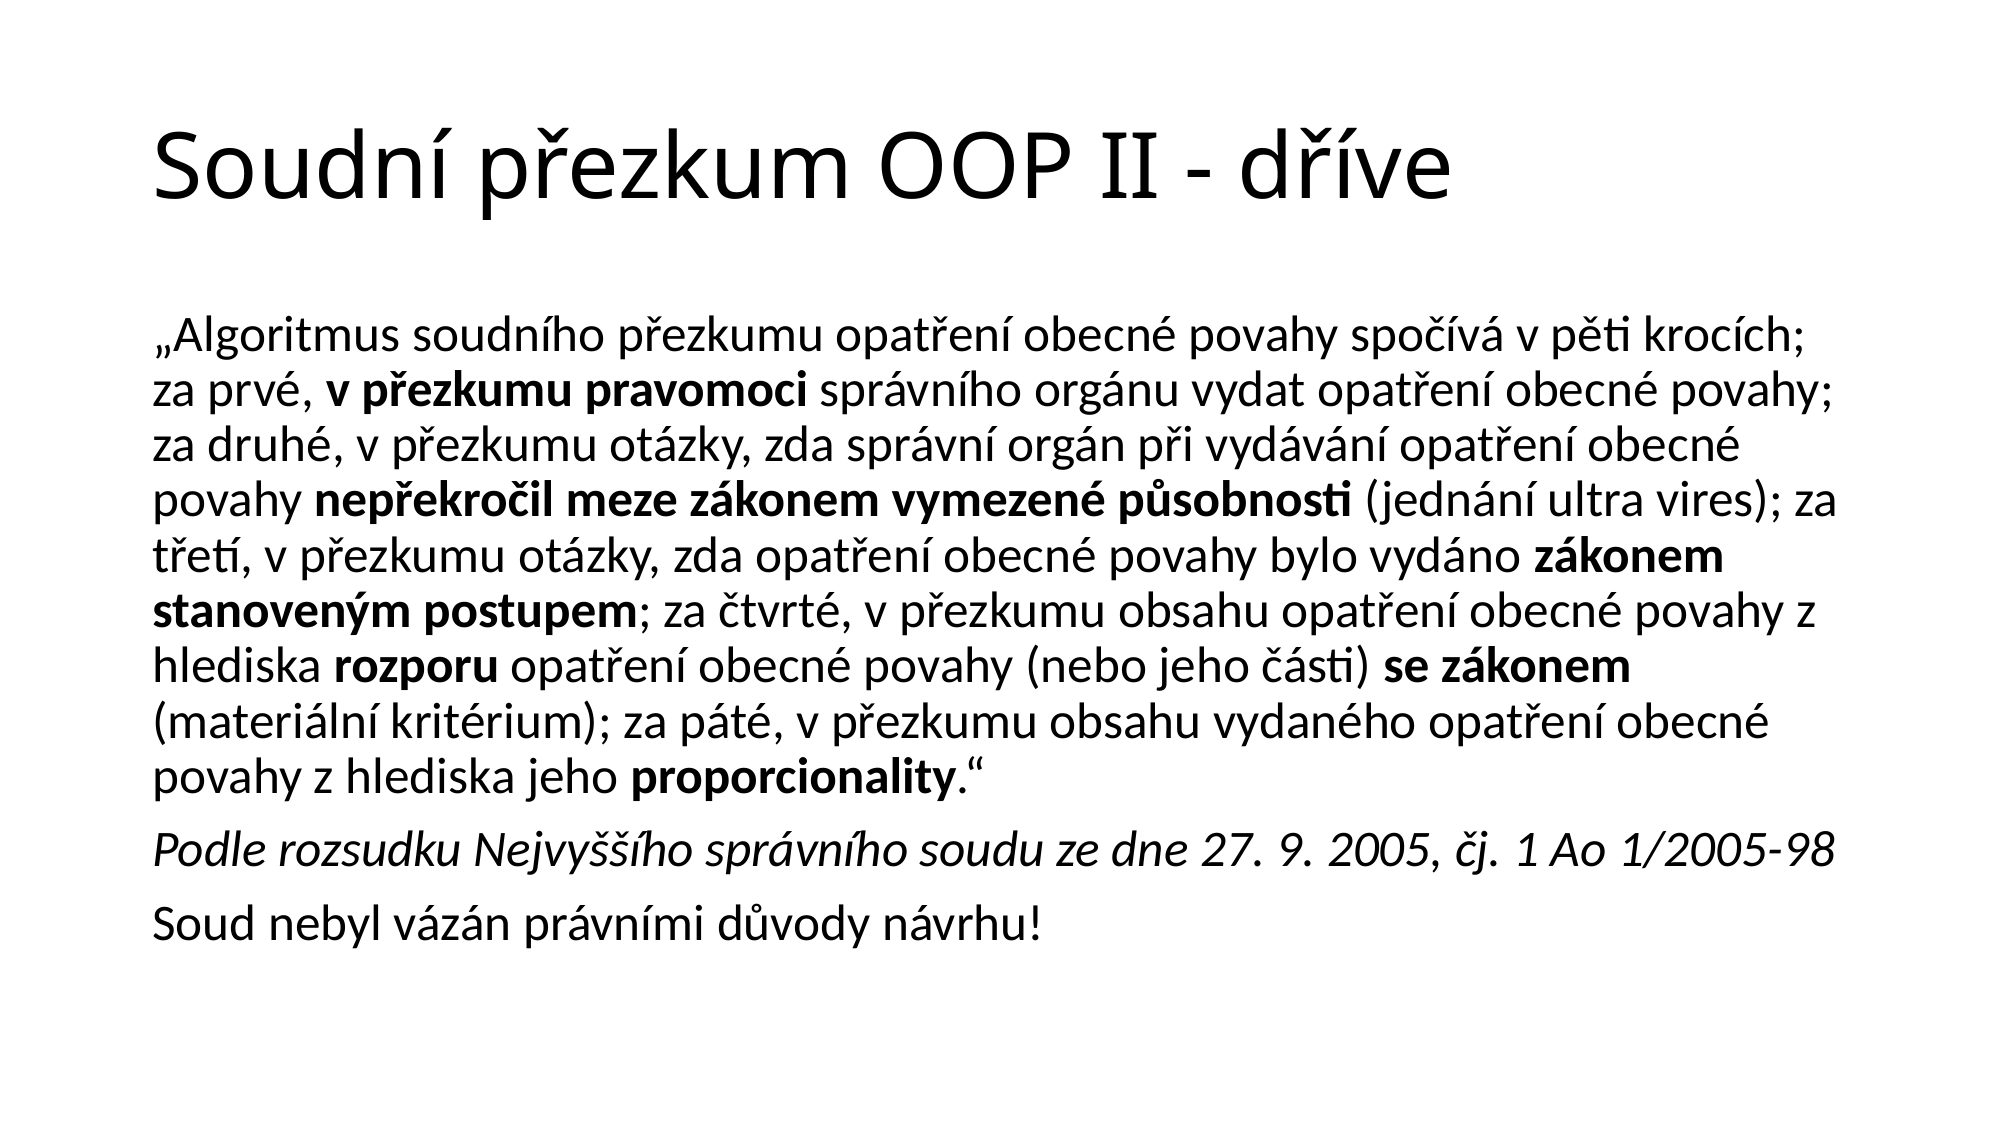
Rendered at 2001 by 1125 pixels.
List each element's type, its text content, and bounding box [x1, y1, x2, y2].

title Soudní přezkum OOP II - dříve [137, 59, 1863, 278]
list „Algoritmus soudního přezkumu opatření obecné povahy spočívá v pěti krocích; za prvé, v přezkumu pravomoci správního orgánu vydat opatření obecné povahy; za druhé, v přezkumu otázky, zda správní orgán při vydávání opatření obecné povahy nepřekročil meze zákonem vymezené působnosti (jednání ultra vires); za třetí, v přezkumu otázky, zda opatření obecné povahy bylo vydáno zákonem stanoveným postupem; za čtvrté, v přezkumu obsahu opatření obecné povahy z hlediska rozporu opatření obecné povahy (nebo jeho části) se zákonem (materiální kritérium); za páté, v přezkumu obsahu vydaného opatření obecné povahy z hlediska jeho proporcionality.“ Podle rozsudku Nejvyššího správního soudu ze dne 27. 9. 2005, čj. 1 Ao 1/2005-98 Soud nebyl vázán právními důvody návrhu! [137, 299, 1863, 1014]
